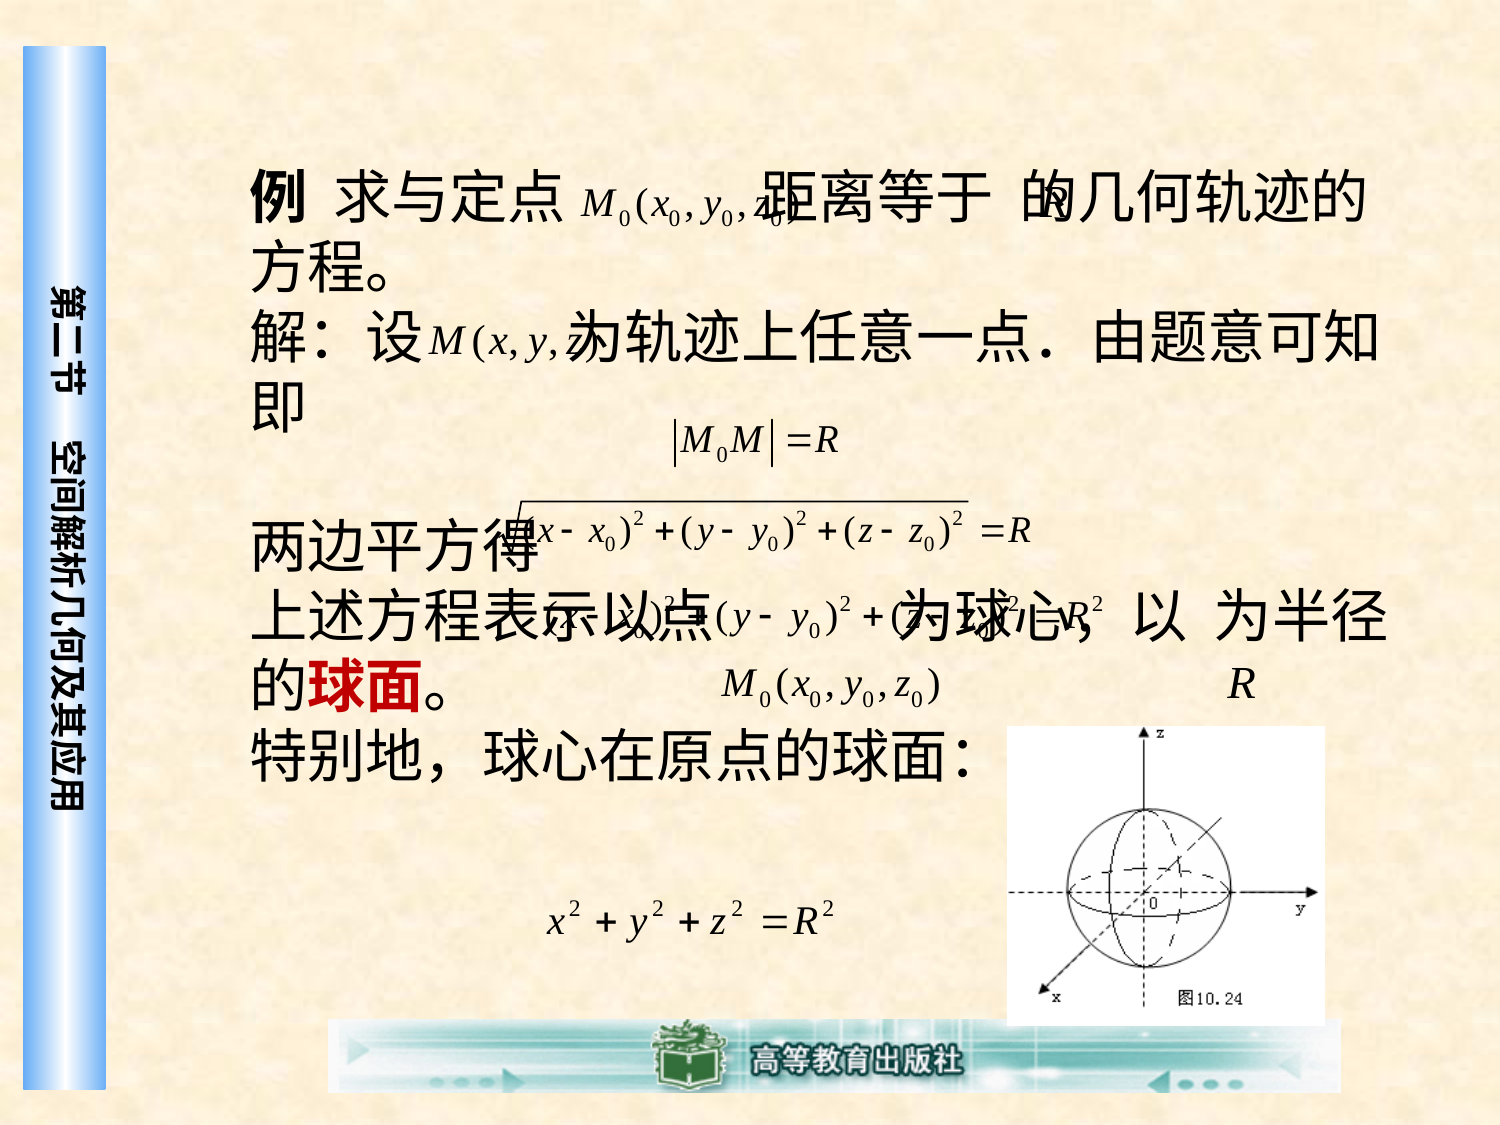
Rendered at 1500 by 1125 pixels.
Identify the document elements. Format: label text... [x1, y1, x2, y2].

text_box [538, 890, 842, 952]
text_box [1030, 175, 1079, 226]
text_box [1218, 655, 1266, 707]
text_box 第二节 空间解析几何及其应用 [23, 269, 100, 844]
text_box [714, 655, 949, 718]
text_box [23, 46, 106, 1090]
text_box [573, 175, 808, 237]
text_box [538, 585, 1112, 649]
text_box 例 求与定点 距离等于 的几何轨迹的方程。 解：设 为轨迹上任意一点．由题意可知 即 两边平方得 上述方程表示以点 为球心，以 为半径的球面。 特别地，球心在原点的球面： [234, 152, 1418, 797]
picture [0, 1, 1500, 1125]
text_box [421, 316, 607, 373]
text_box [667, 409, 846, 476]
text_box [491, 491, 1040, 565]
